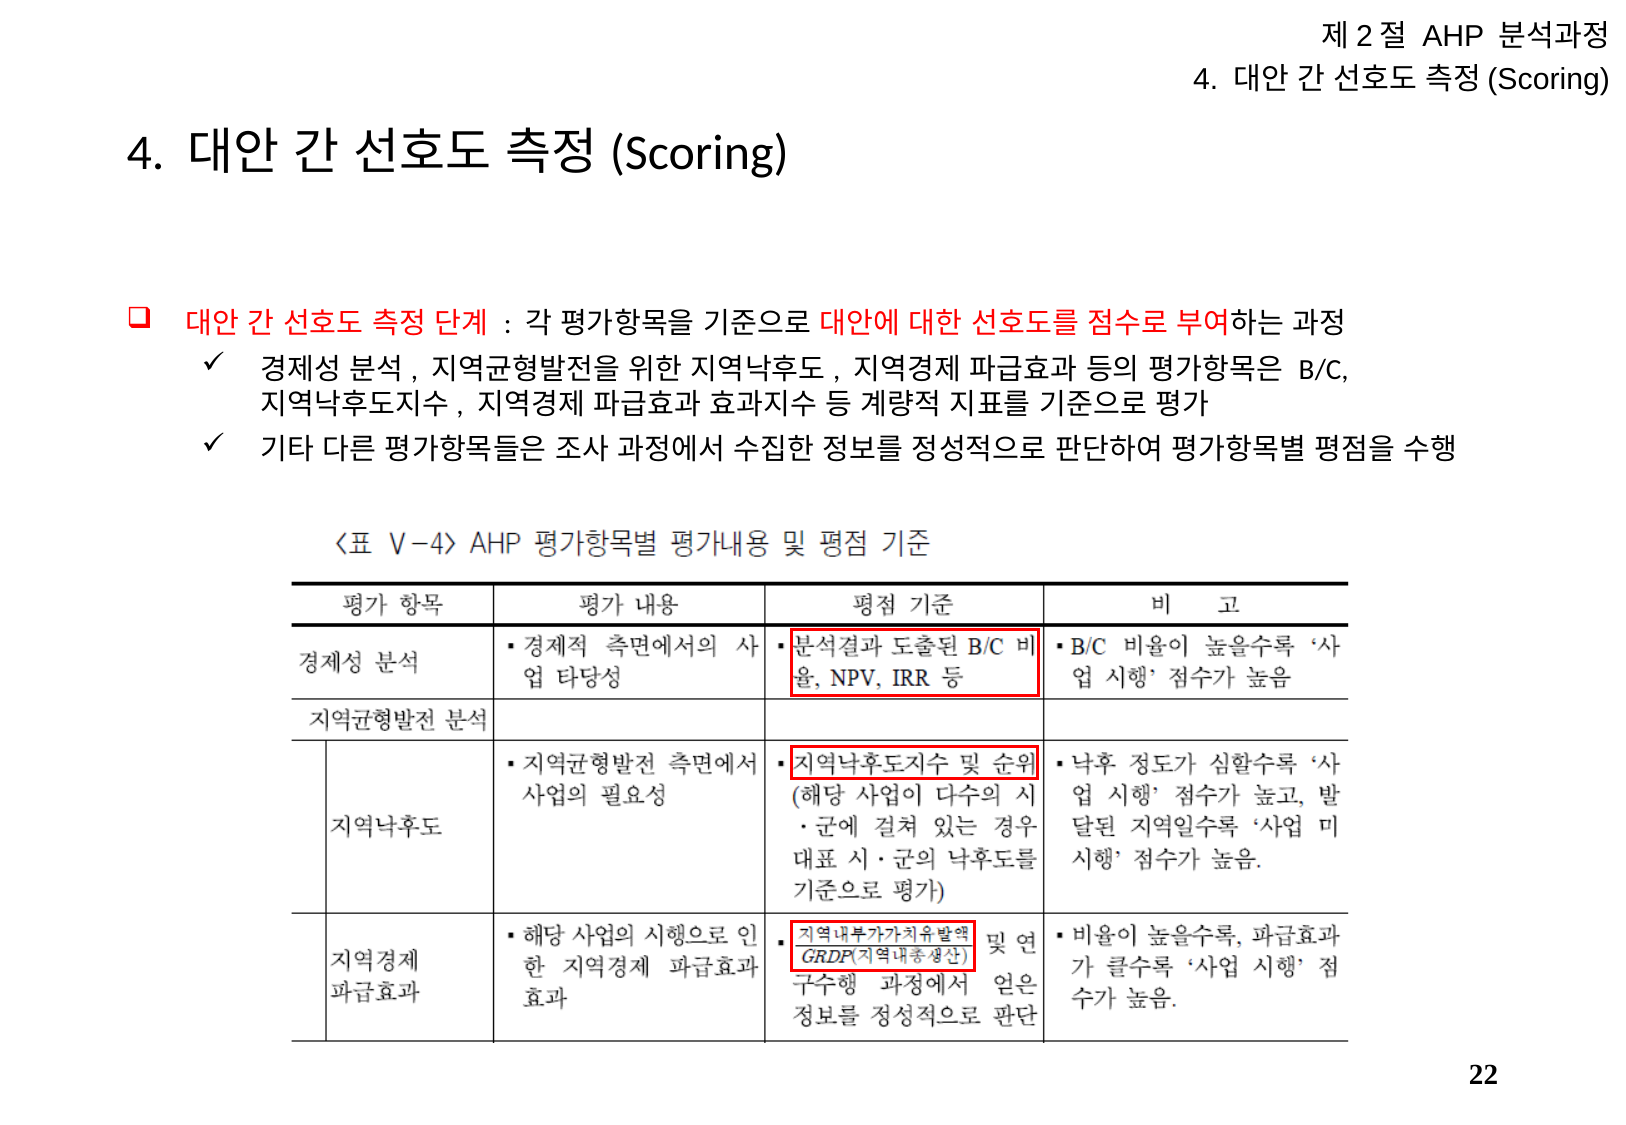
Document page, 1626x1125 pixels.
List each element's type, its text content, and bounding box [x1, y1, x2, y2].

picture [258, 513, 1367, 1043]
list 대안 간 선호도 측정 단계 : 각 평가항목을 기준으로 대안에 대한 선호도를 점수로 부여하는 과정 경제성 분석, 지역균형발전을 위한 지역낙후도, 지역경제 파급효과 등의 평가항목은 B/C, 지역낙후도지수, 지역경제 파급효과 효과지수 등 계량적 지표를 기준으로 평가 기타 다른 평가항목들은 조사 과정에서 수집한 정보를 정성적으로 판단하여 평가항목별 평점을 수행 [111, 296, 1514, 1011]
slide_number 21 [1147, 1042, 1514, 1103]
title 4. 대안 간 선호도 측정(Scoring) [111, 98, 1514, 208]
text_box 제2절 AHP 분석과정 4. 대안 간 선호도 측정(Scoring) [597, 1, 1625, 104]
